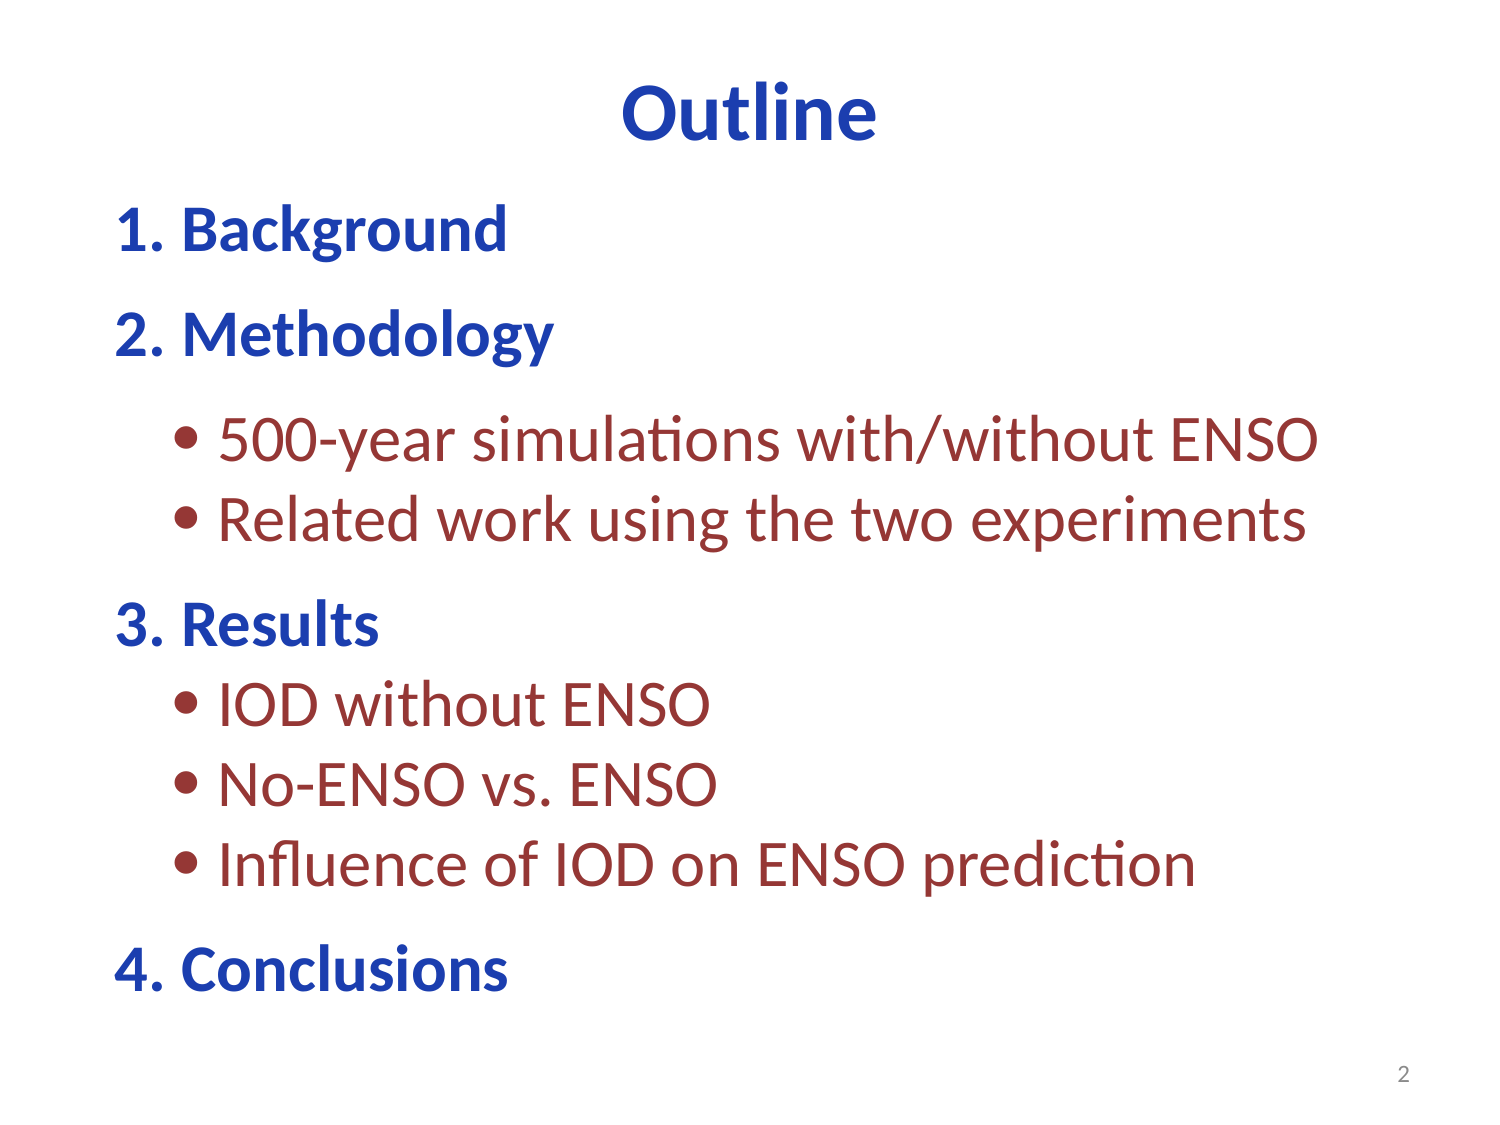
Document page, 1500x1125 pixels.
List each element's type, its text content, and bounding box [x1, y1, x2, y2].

text_box Outline 1. Background 2. Methodology  500-year simulations with/without ENSO  Related work using the two experiments 3. Results  IOD without ENSO  No-ENSO vs. ENSO  Influence of IOD on ENSO prediction 4. Conclusions [99, 49, 1400, 1012]
slide_number 2 [1074, 1042, 1425, 1103]
